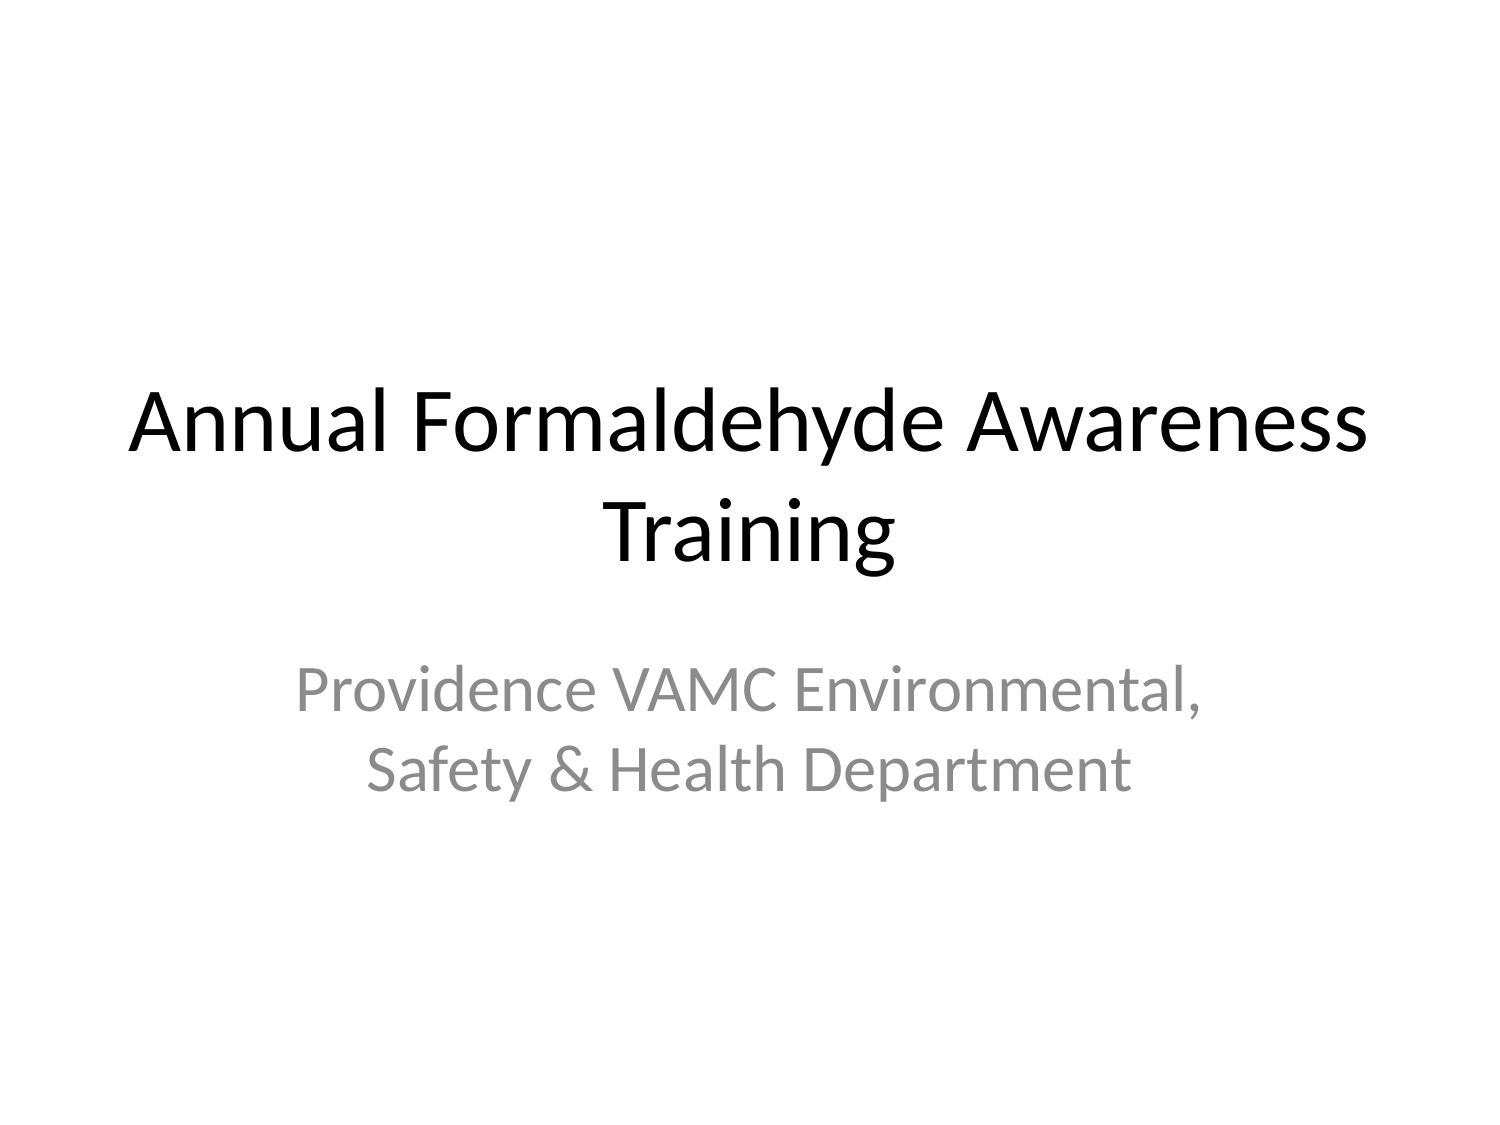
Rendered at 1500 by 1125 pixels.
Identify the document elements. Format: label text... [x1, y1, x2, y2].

subtitle Providence VAMC Environmental, Safety & Health Department [224, 637, 1276, 926]
title Annual Formaldehyde Awareness Training [112, 349, 1388, 591]
